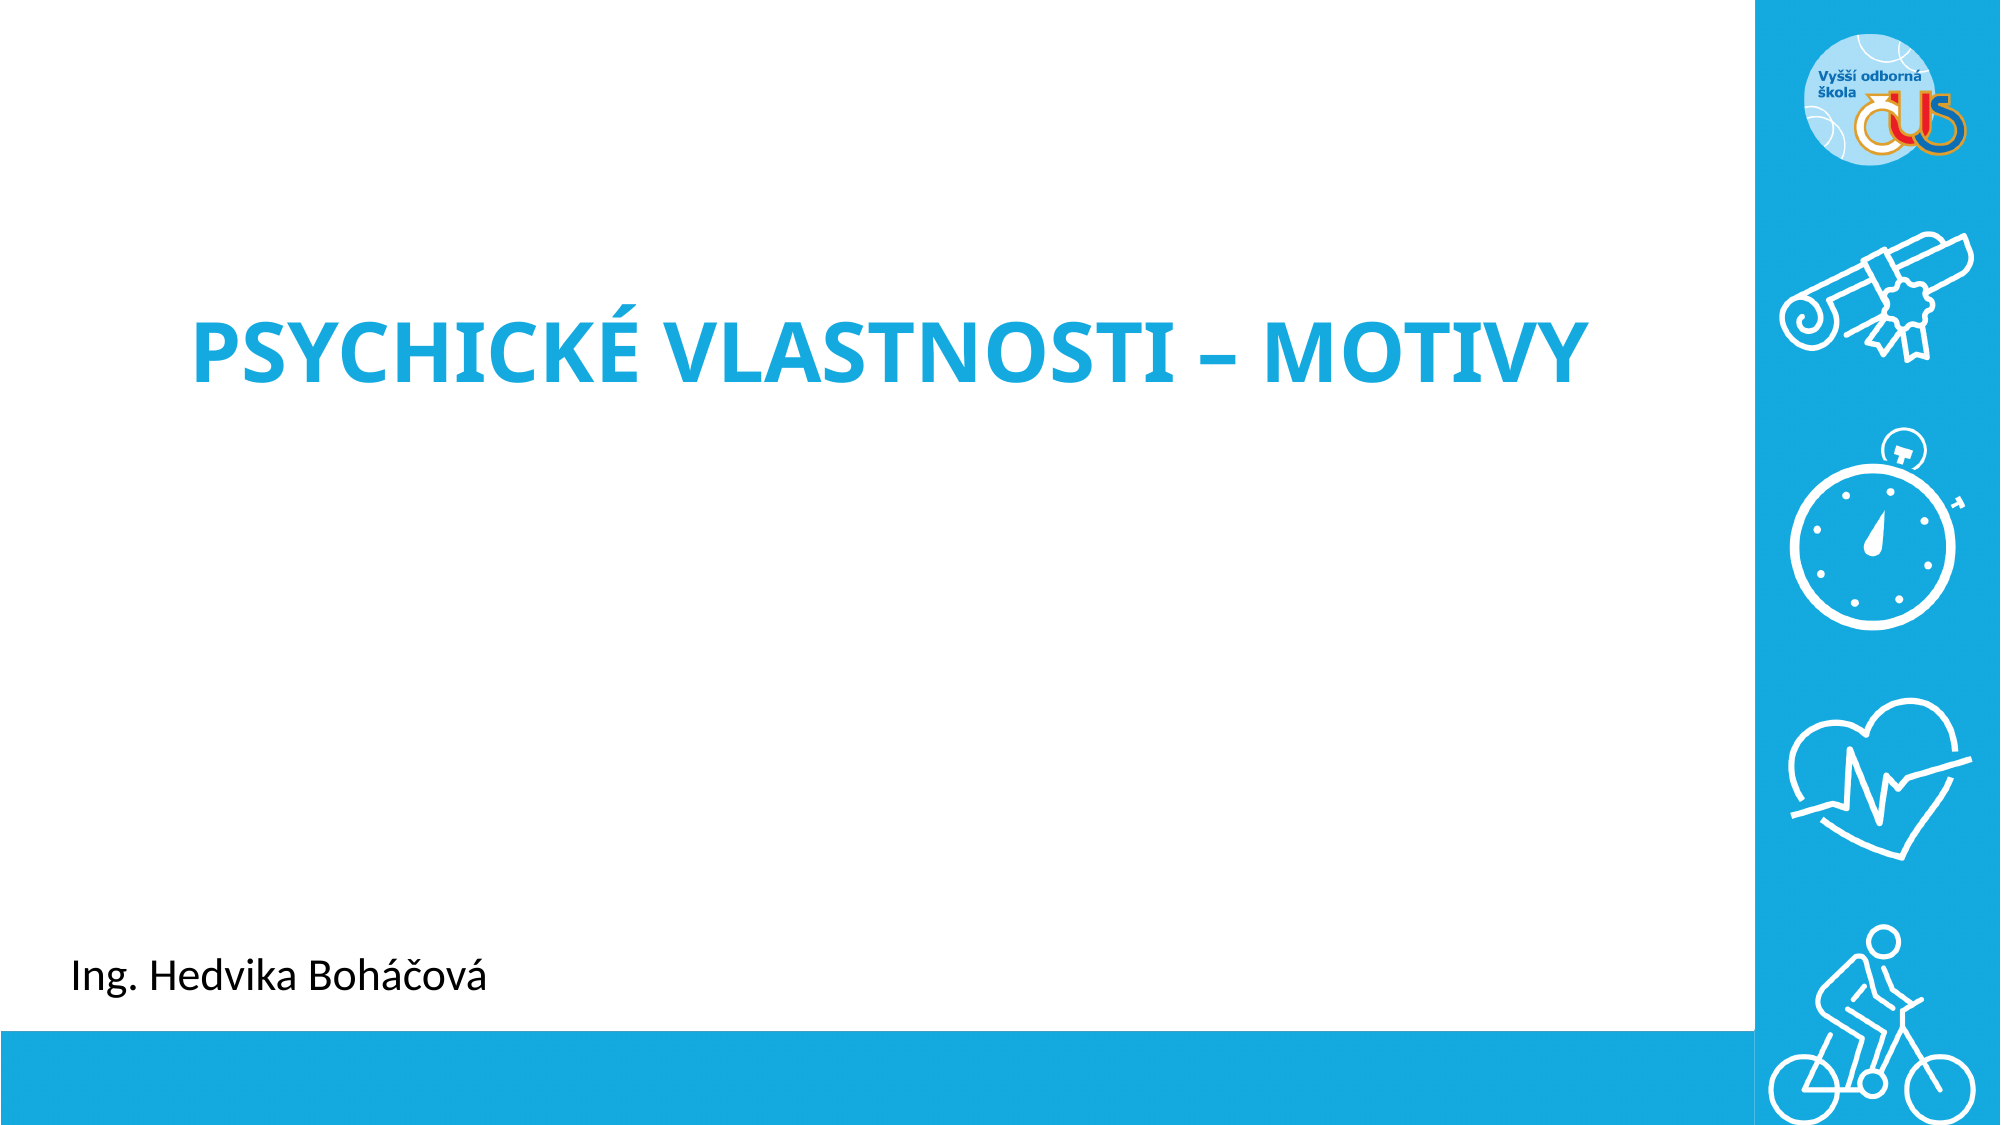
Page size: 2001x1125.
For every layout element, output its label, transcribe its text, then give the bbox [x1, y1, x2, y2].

subtitle Ing. Hedvika Boháčová [55, 943, 621, 1018]
title PSYCHICKÉ VLASTNOSTI – MOTIVY [68, 272, 1713, 409]
picture [1, 0, 2000, 1125]
